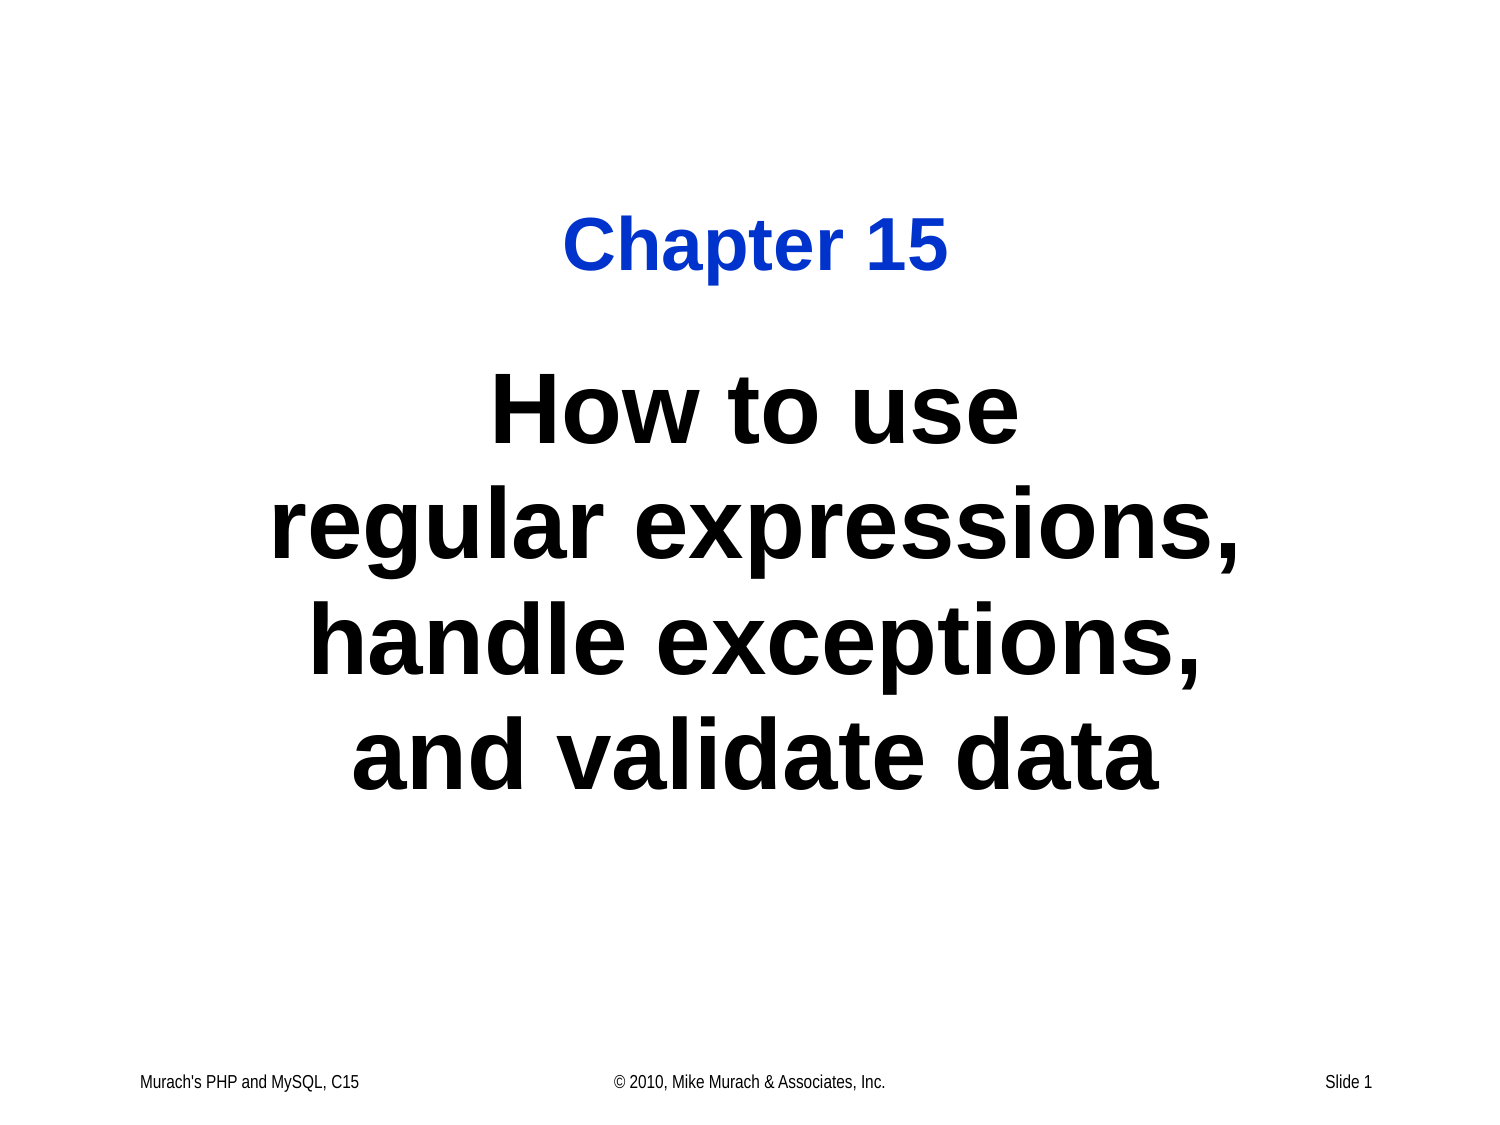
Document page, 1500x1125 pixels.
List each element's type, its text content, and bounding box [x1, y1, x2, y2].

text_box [137, 199, 1375, 947]
slide_number Slide 1 [1074, 1025, 1388, 1100]
slide_number Murach's PHP and MySQL, C15 [125, 1025, 450, 1100]
footer © 2010, Mike Murach & Associates, Inc. [474, 1025, 1025, 1100]
